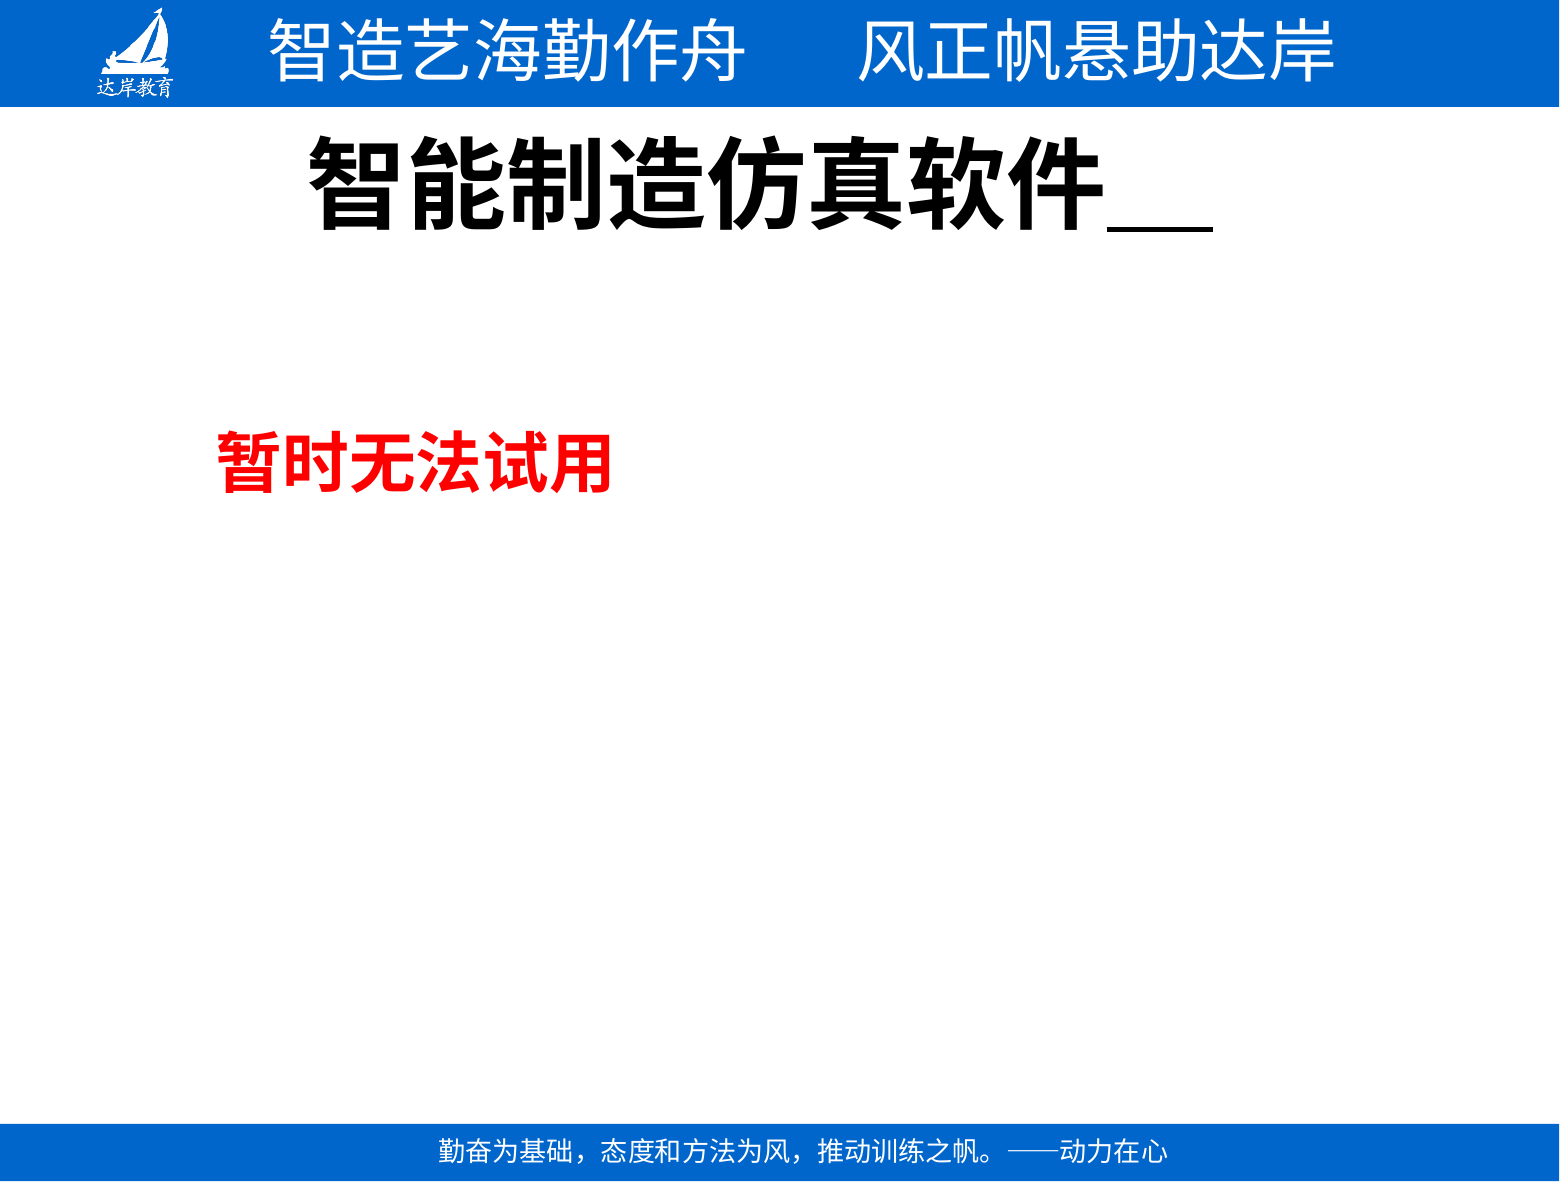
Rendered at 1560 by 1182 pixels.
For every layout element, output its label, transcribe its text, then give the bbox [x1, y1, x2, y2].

picture [91, 7, 176, 103]
text_box 暂时无法试用 [200, 413, 767, 509]
title 智能制造仿真软件 [65, 106, 1470, 257]
